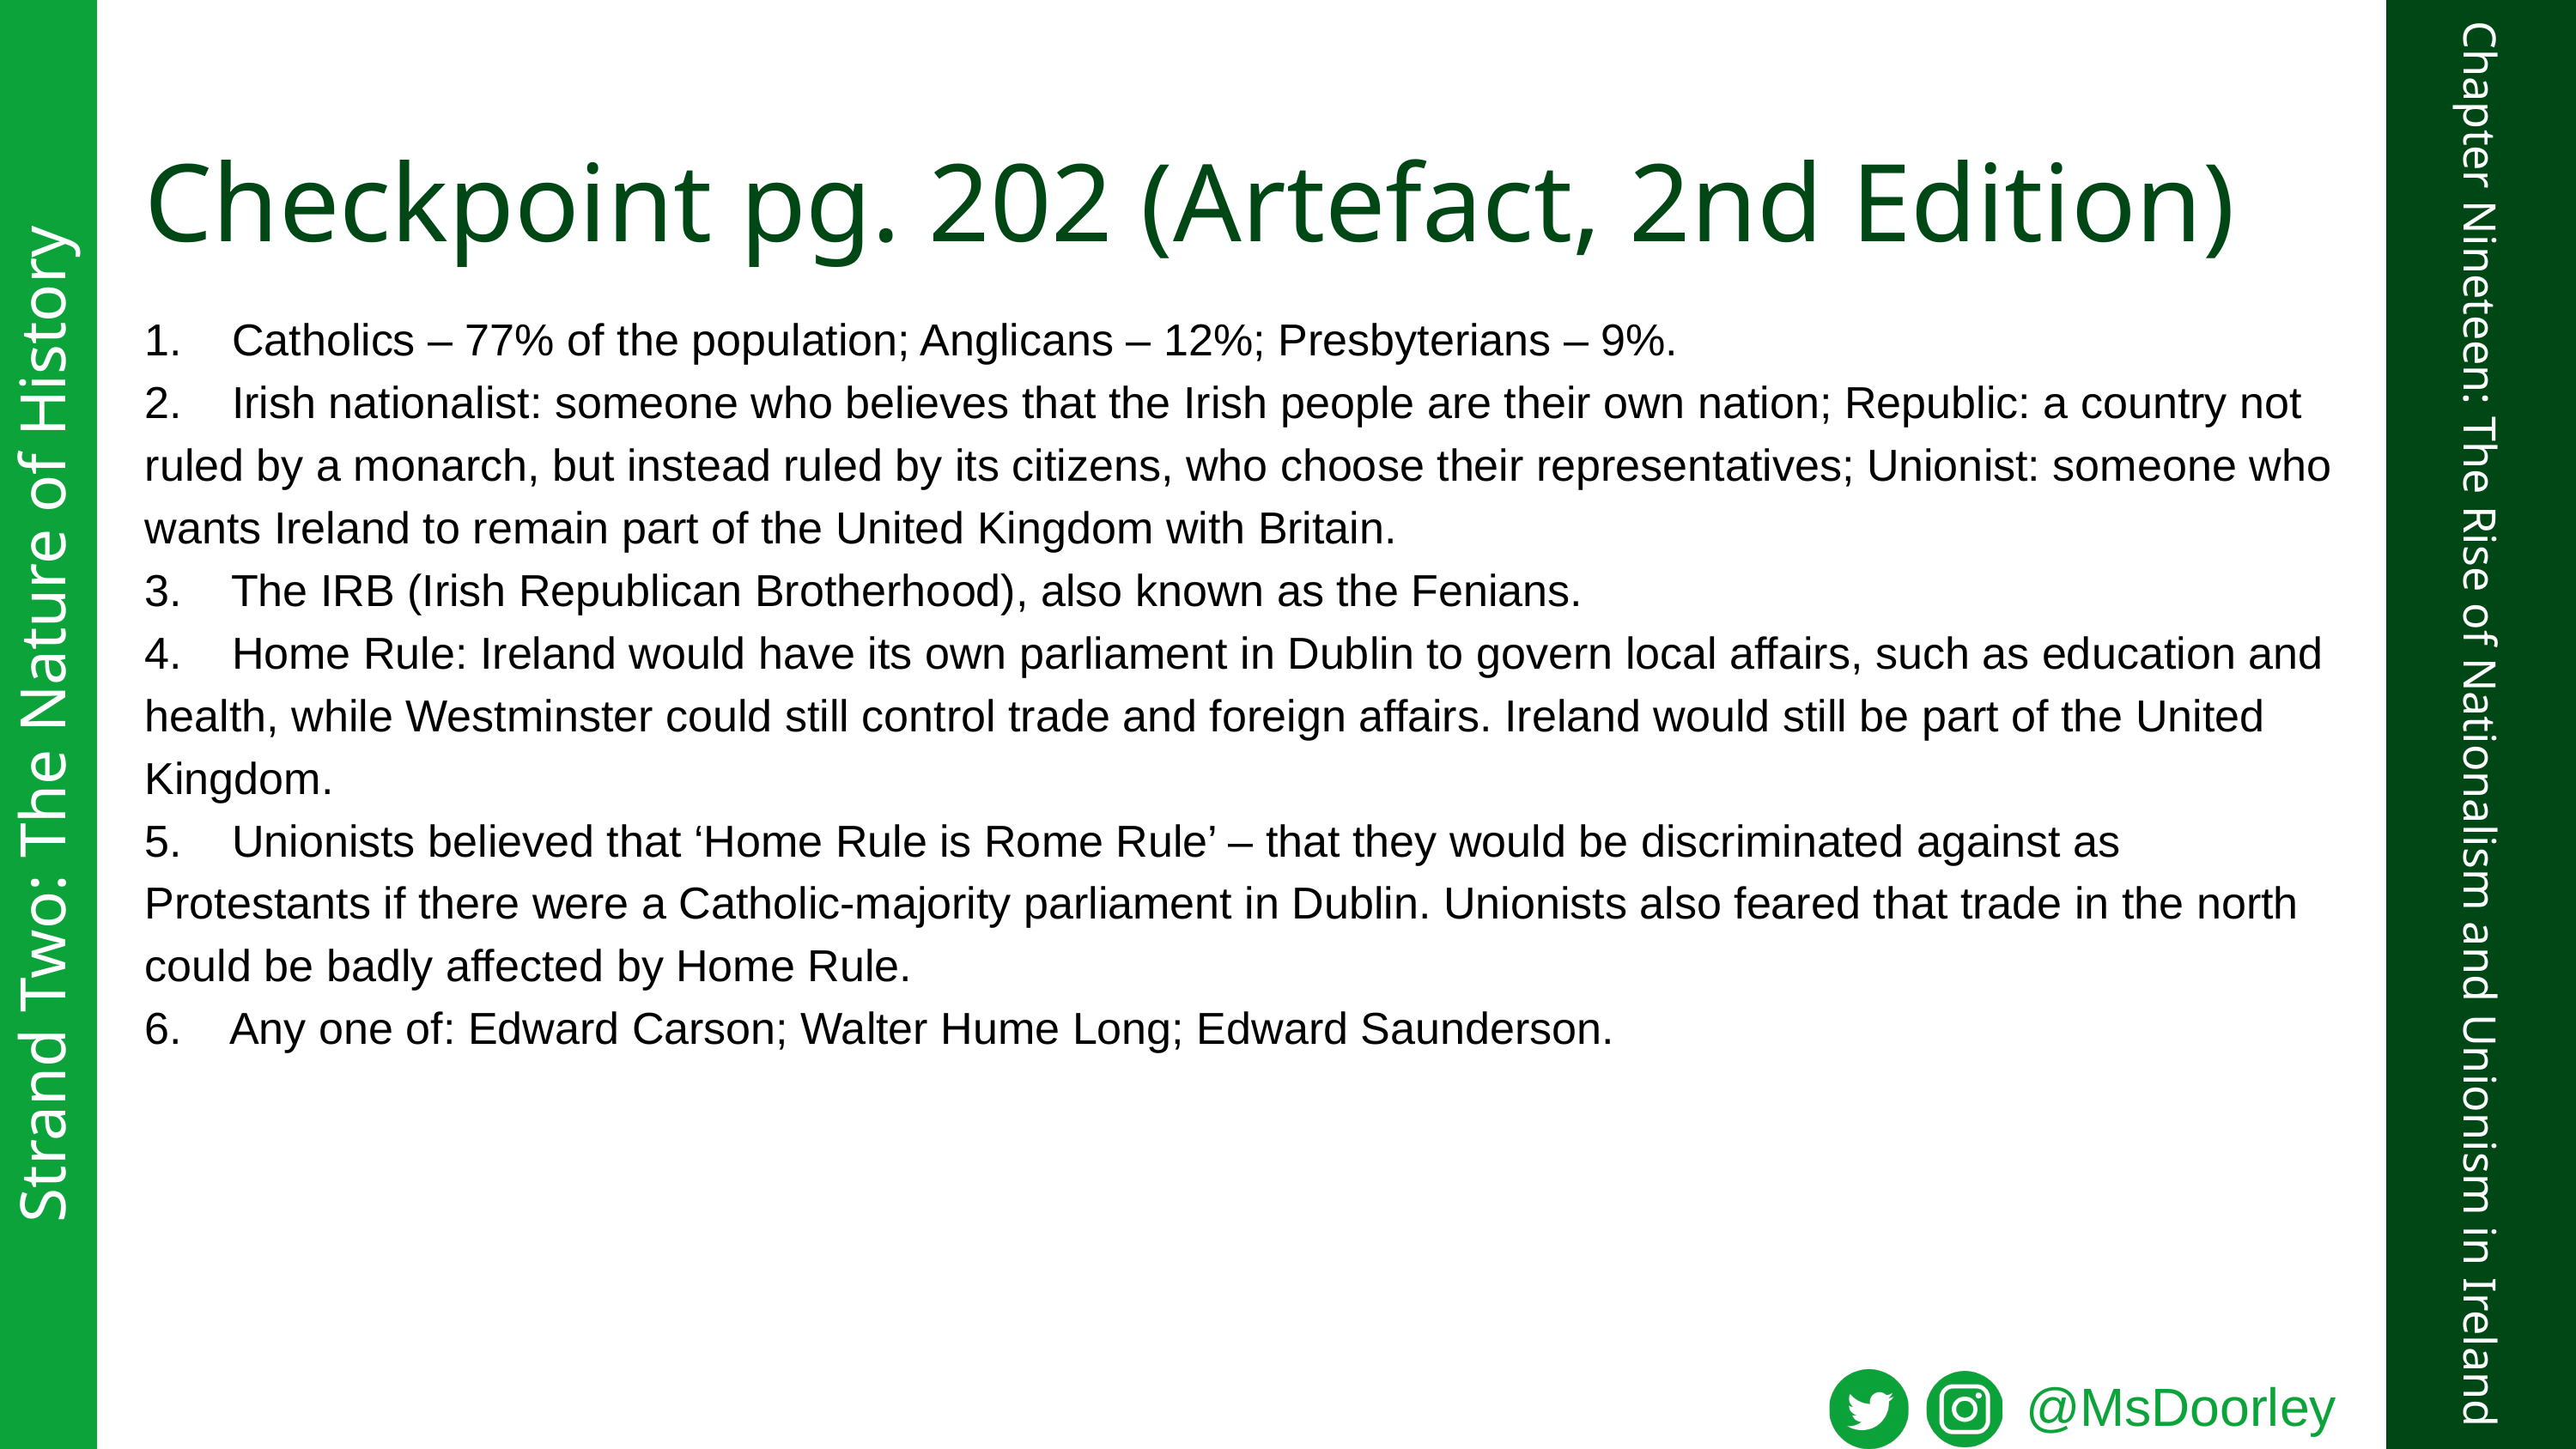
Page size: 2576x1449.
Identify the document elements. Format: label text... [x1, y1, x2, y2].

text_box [2385, 0, 2576, 1449]
text_box 1. Catholics – 77% of the population; Anglicans – 12%; Presbyterians – 9%. 2. Irish nationalist: someone who believes that the Irish people are their own nation; Republic: a country not ruled by a monarch, but instead ruled by its citizens, who choose their representatives; Unionist: someone who wants Ireland to remain part of the United Kingdom with Britain. 3. The IRB (Irish Republican Brotherhood), also known as the Fenians. 4. Home Rule: Ireland would have its own parliament in Dublin to govern local affairs, such as education and health, while Westminster could still control trade and foreign affairs. Ireland would still be part of the United Kingdom. 5. Unionists believed that ‘Home Rule is Rome Rule’ – that they would be discriminated against as Protestants if there were a Catholic-majority parliament in Dublin. Unionists also feared that trade in the north could be badly affected by Home Rule. 6. Any one of: Edward Carson; Walter Hume Long; Edward Saunderson. [144, 302, 2344, 1116]
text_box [0, 0, 97, 1449]
text_box Checkpoint pg. 202 (Artefact, 2nd Edition) [144, 112, 2344, 264]
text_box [1829, 1369, 2386, 1449]
